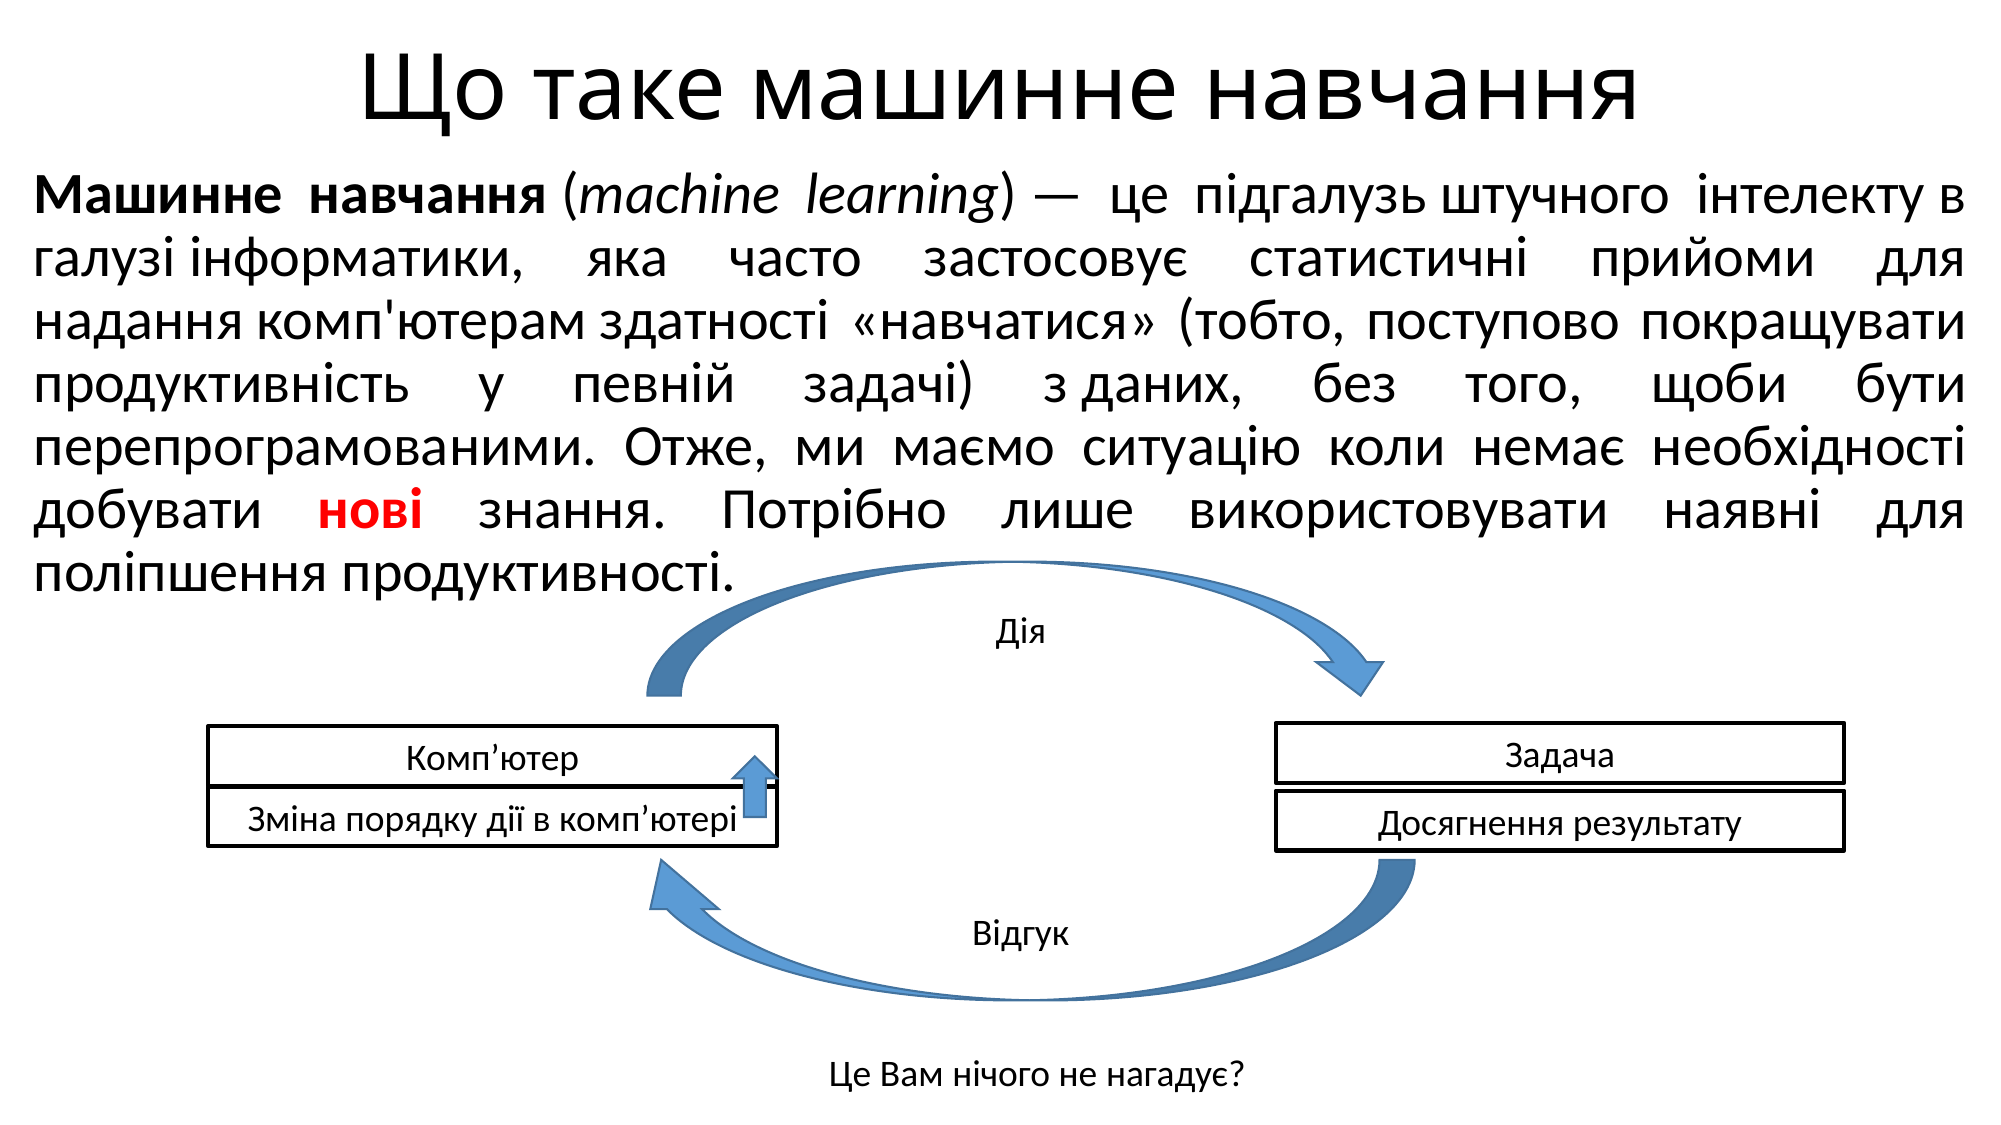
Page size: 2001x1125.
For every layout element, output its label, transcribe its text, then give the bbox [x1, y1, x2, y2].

title Що таке машинне навчання [137, 0, 1863, 155]
text_box Це Вам нічого не нагадує? [680, 1041, 1395, 1102]
list Машинне навчання (machine learning) — це підгалузь штучного інтелекту в галузі інформатики, яка часто застосовує статистичні прийоми для надання комп'ютерам здатності «навчатися» (тобто, поступово покращувати продуктивність у певній задачі) з даних, без того, щоби бути перепрограмованими. Отже, ми маємо ситуацію коли немає необхідності добувати нові знання. Потрібно лише використовувати наявні для поліпшення продуктивності. [18, 155, 1982, 484]
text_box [208, 561, 1845, 1001]
